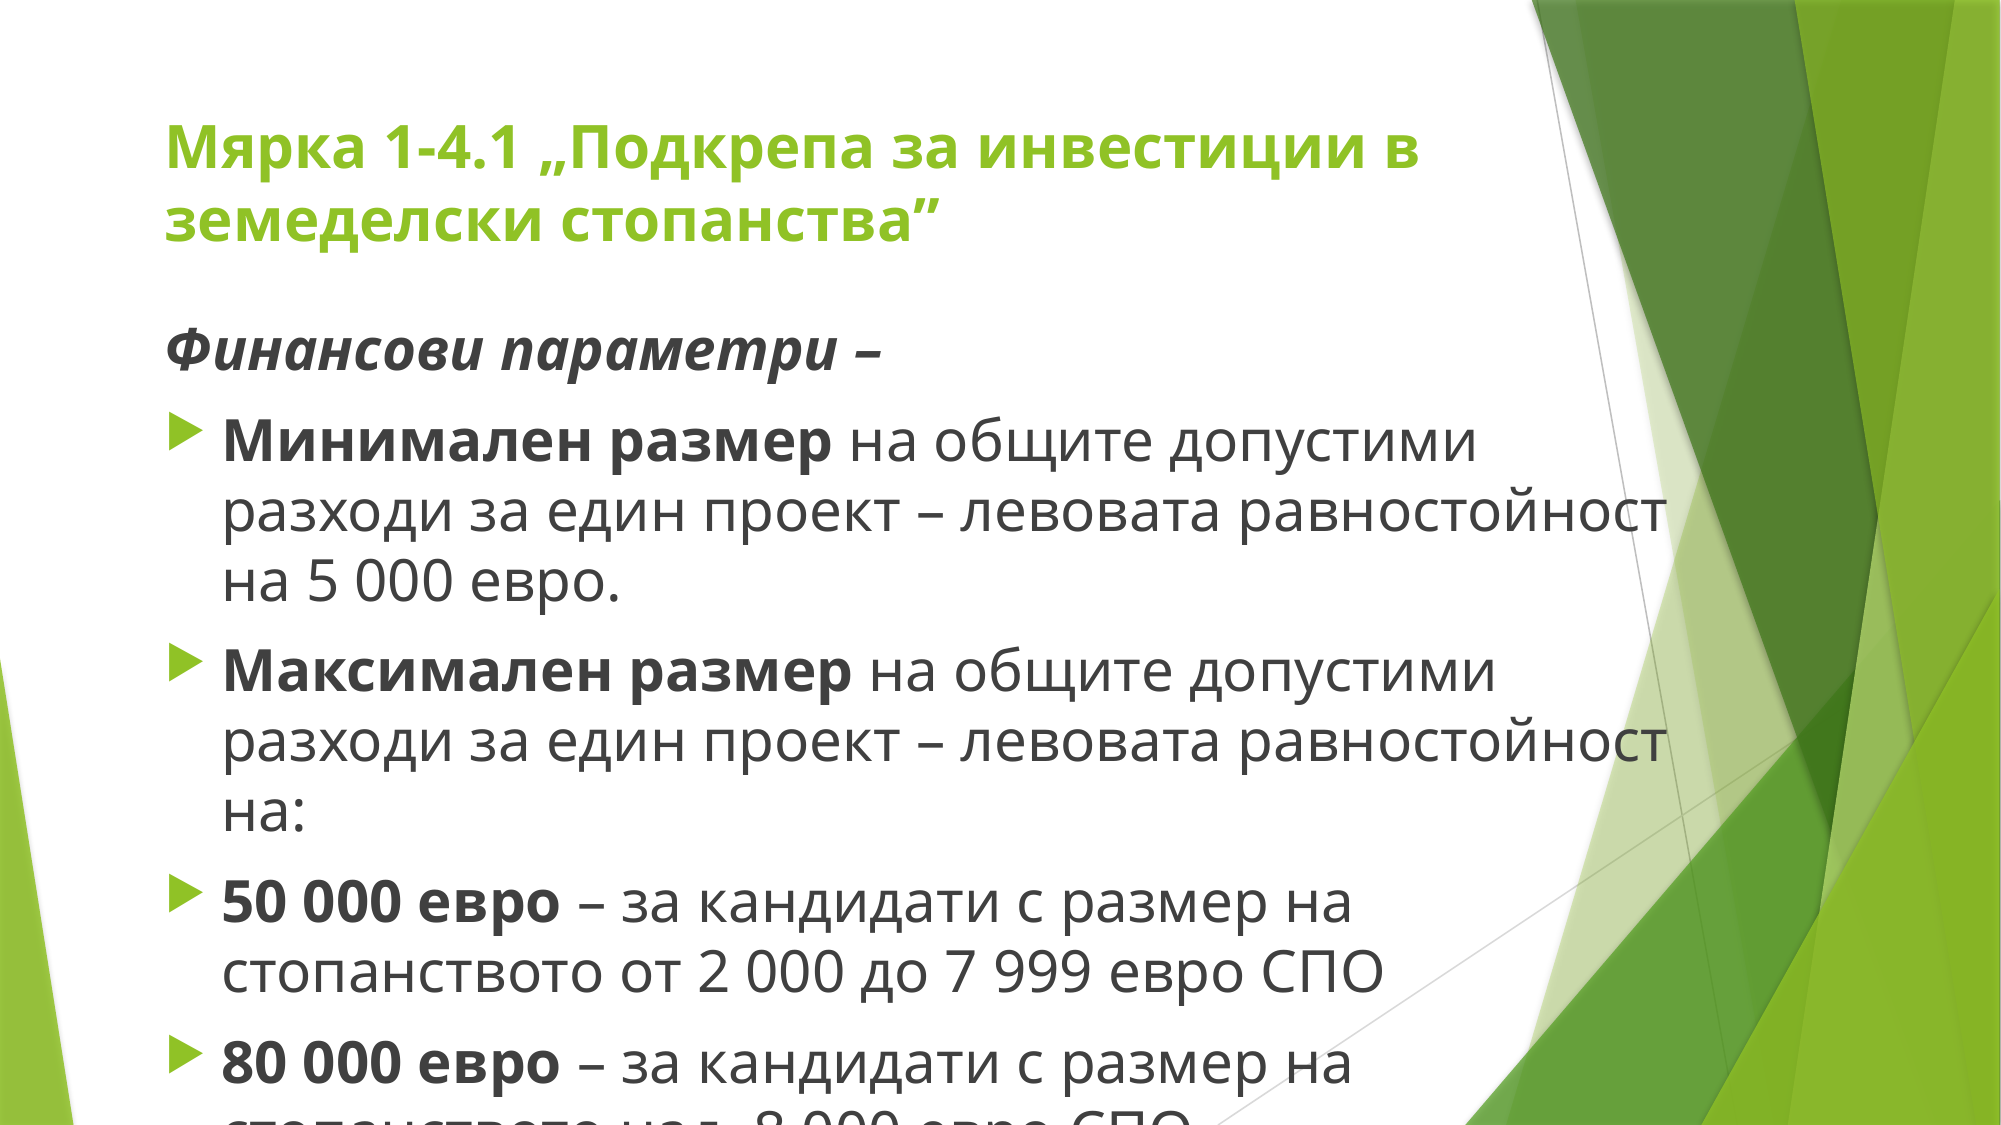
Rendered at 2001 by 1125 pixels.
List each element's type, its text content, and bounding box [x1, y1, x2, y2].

title Мярка 1-4.1 „Подкрепа за инвестиции в земеделски стопанства” [149, 101, 1674, 262]
list Финансови параметри – Минимален размер на общите допустими разходи за един проект – левовата равностойност на 5 000 евро. Максимален размер на общите допустими разходи за един проект – левовата равностойност на: 50 000 евро – за кандидати с размер на стопанството от 2 000 до 7 999 евро СПО 80 000 евро – за кандидати с размер на стопанството над 8 000 евро СПО [149, 304, 1703, 1125]
